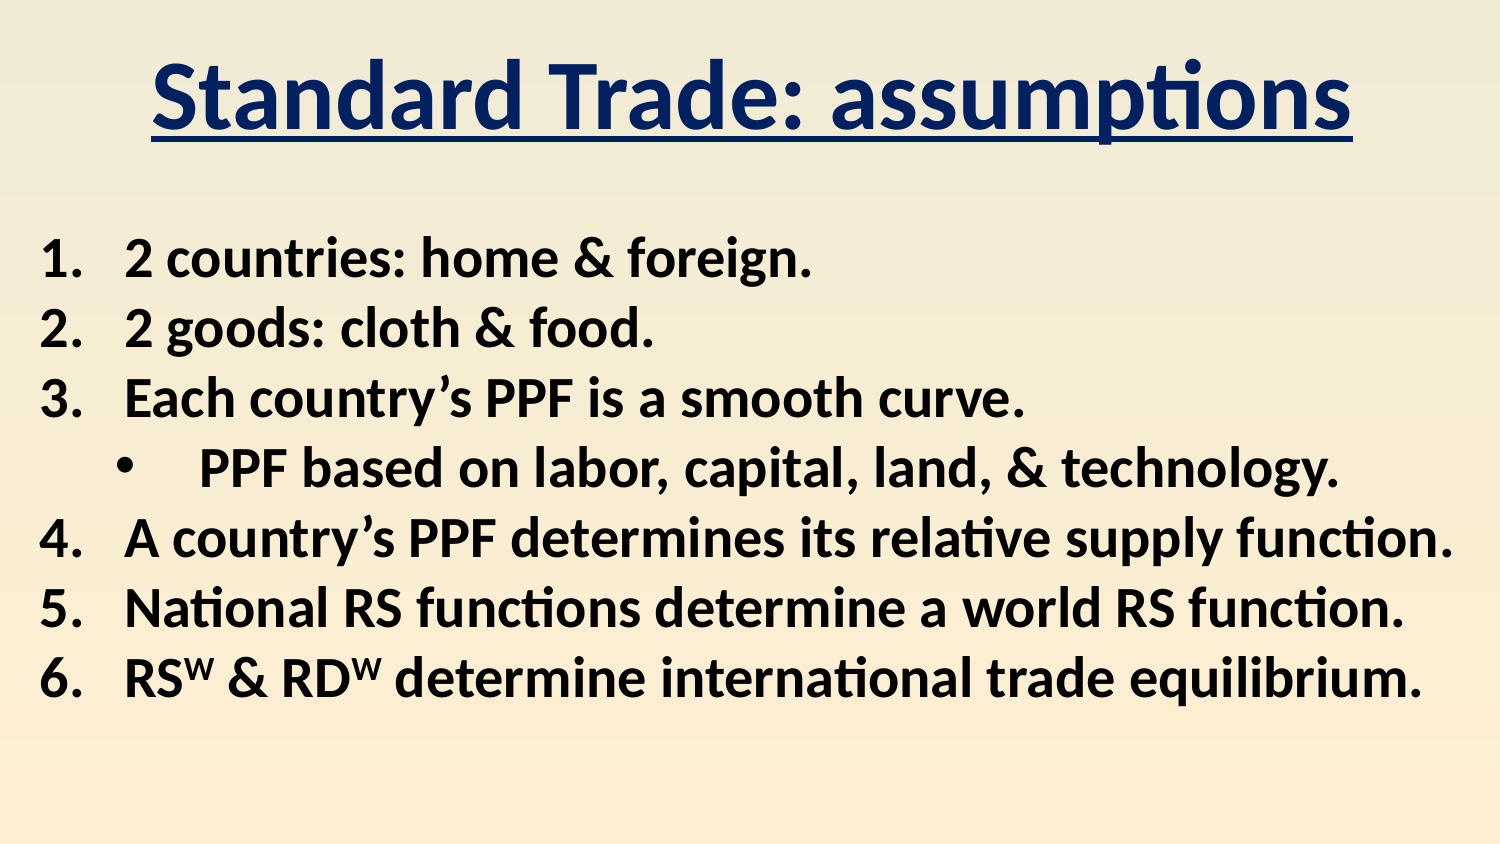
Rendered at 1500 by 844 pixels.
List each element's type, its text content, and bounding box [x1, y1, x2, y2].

text_box Standard Trade: assumptions [136, 21, 1369, 157]
text_box 2 countries: home & foreign. 2 goods: cloth & food. Each country’s PPF is a smooth curve. PPF based on labor, capital, land, & technology. A country’s PPF determines its relative supply function. National RS functions determine a world RS function. RSW & RDW determine international trade equilibrium. [24, 211, 1475, 717]
